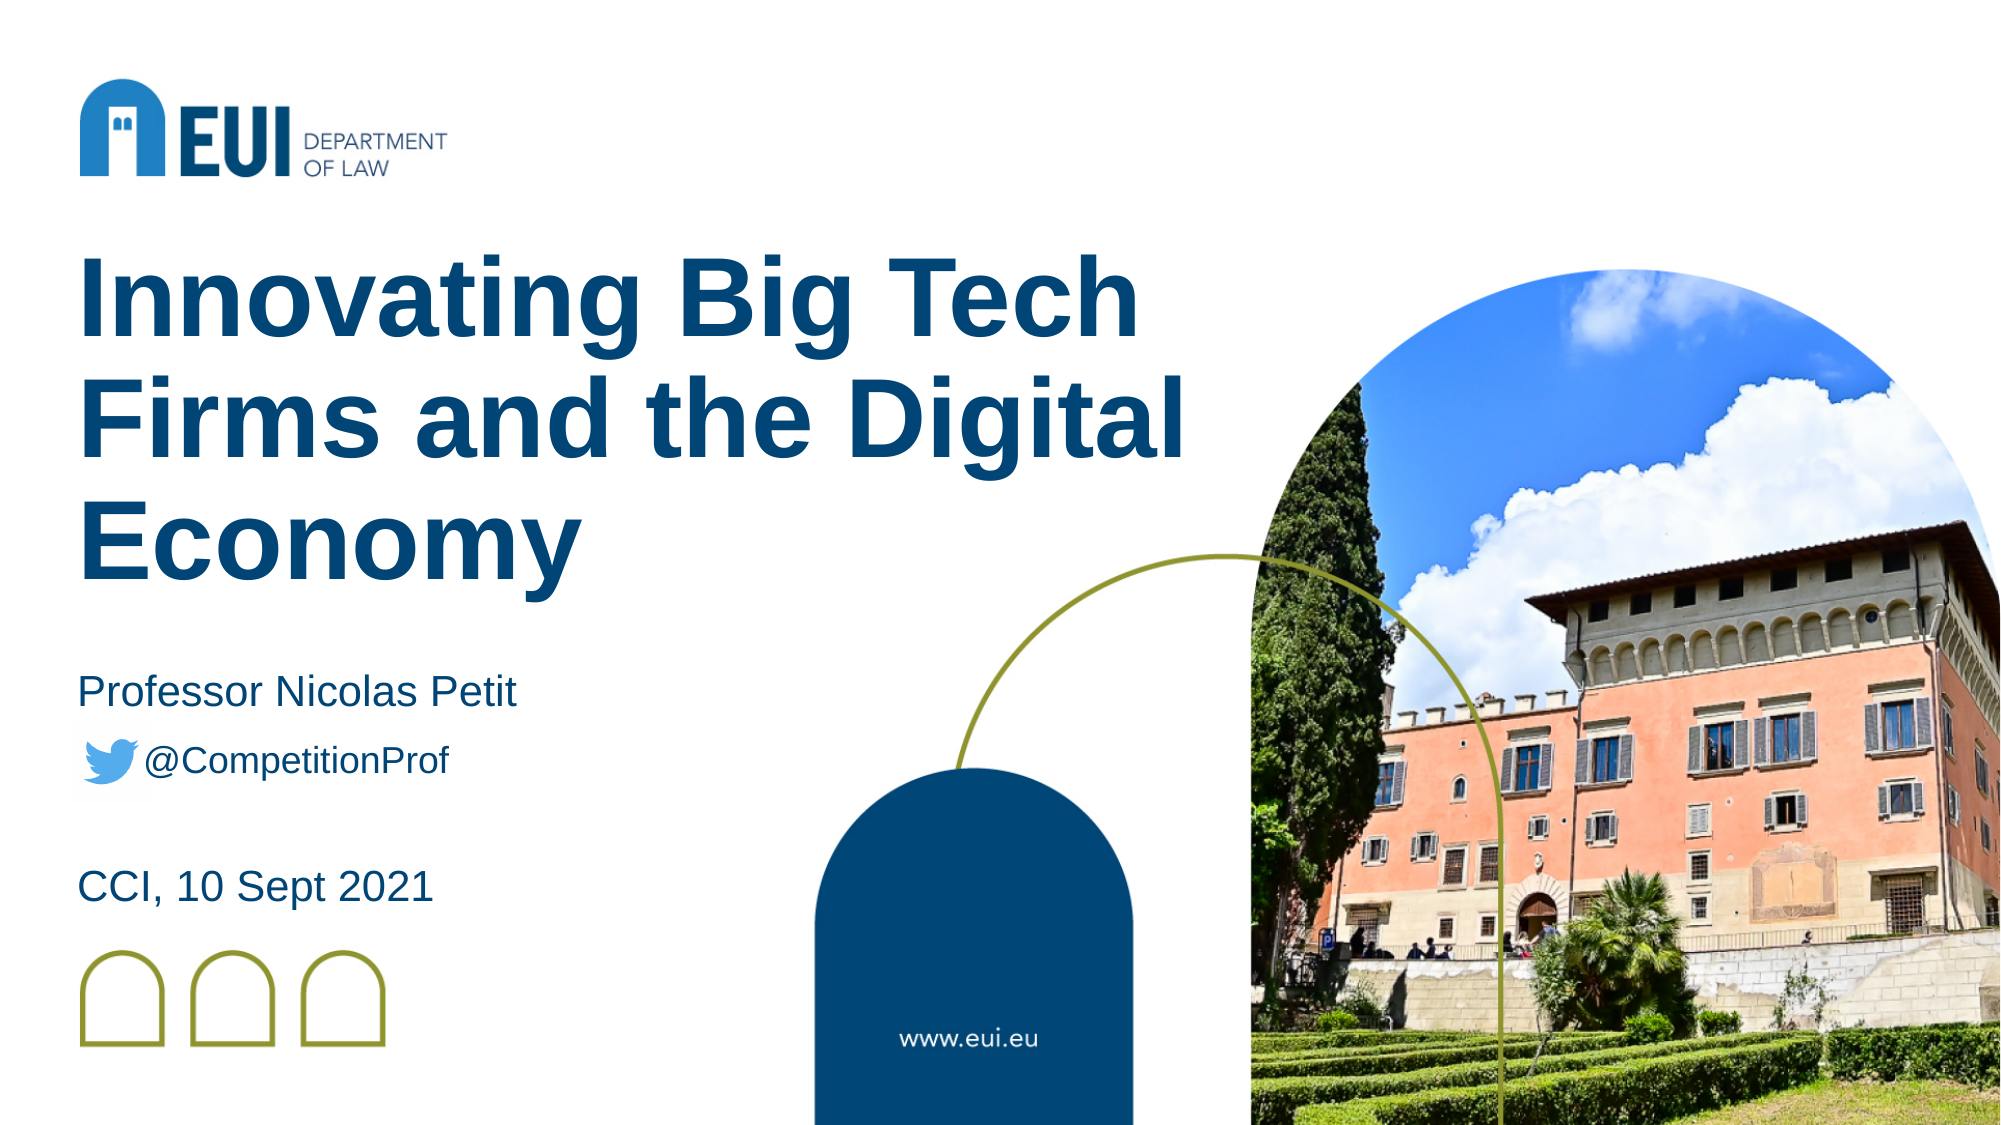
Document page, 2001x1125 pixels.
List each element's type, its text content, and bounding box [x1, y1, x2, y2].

text_box @CompetitionProf [152, 729, 496, 789]
picture [0, 0, 2001, 1125]
title Innovating Big Tech Firms and the Digital Economy [77, 231, 1216, 624]
subtitle Professor Nicolas Petit CCI, 10 Sept 2021 [77, 661, 922, 919]
